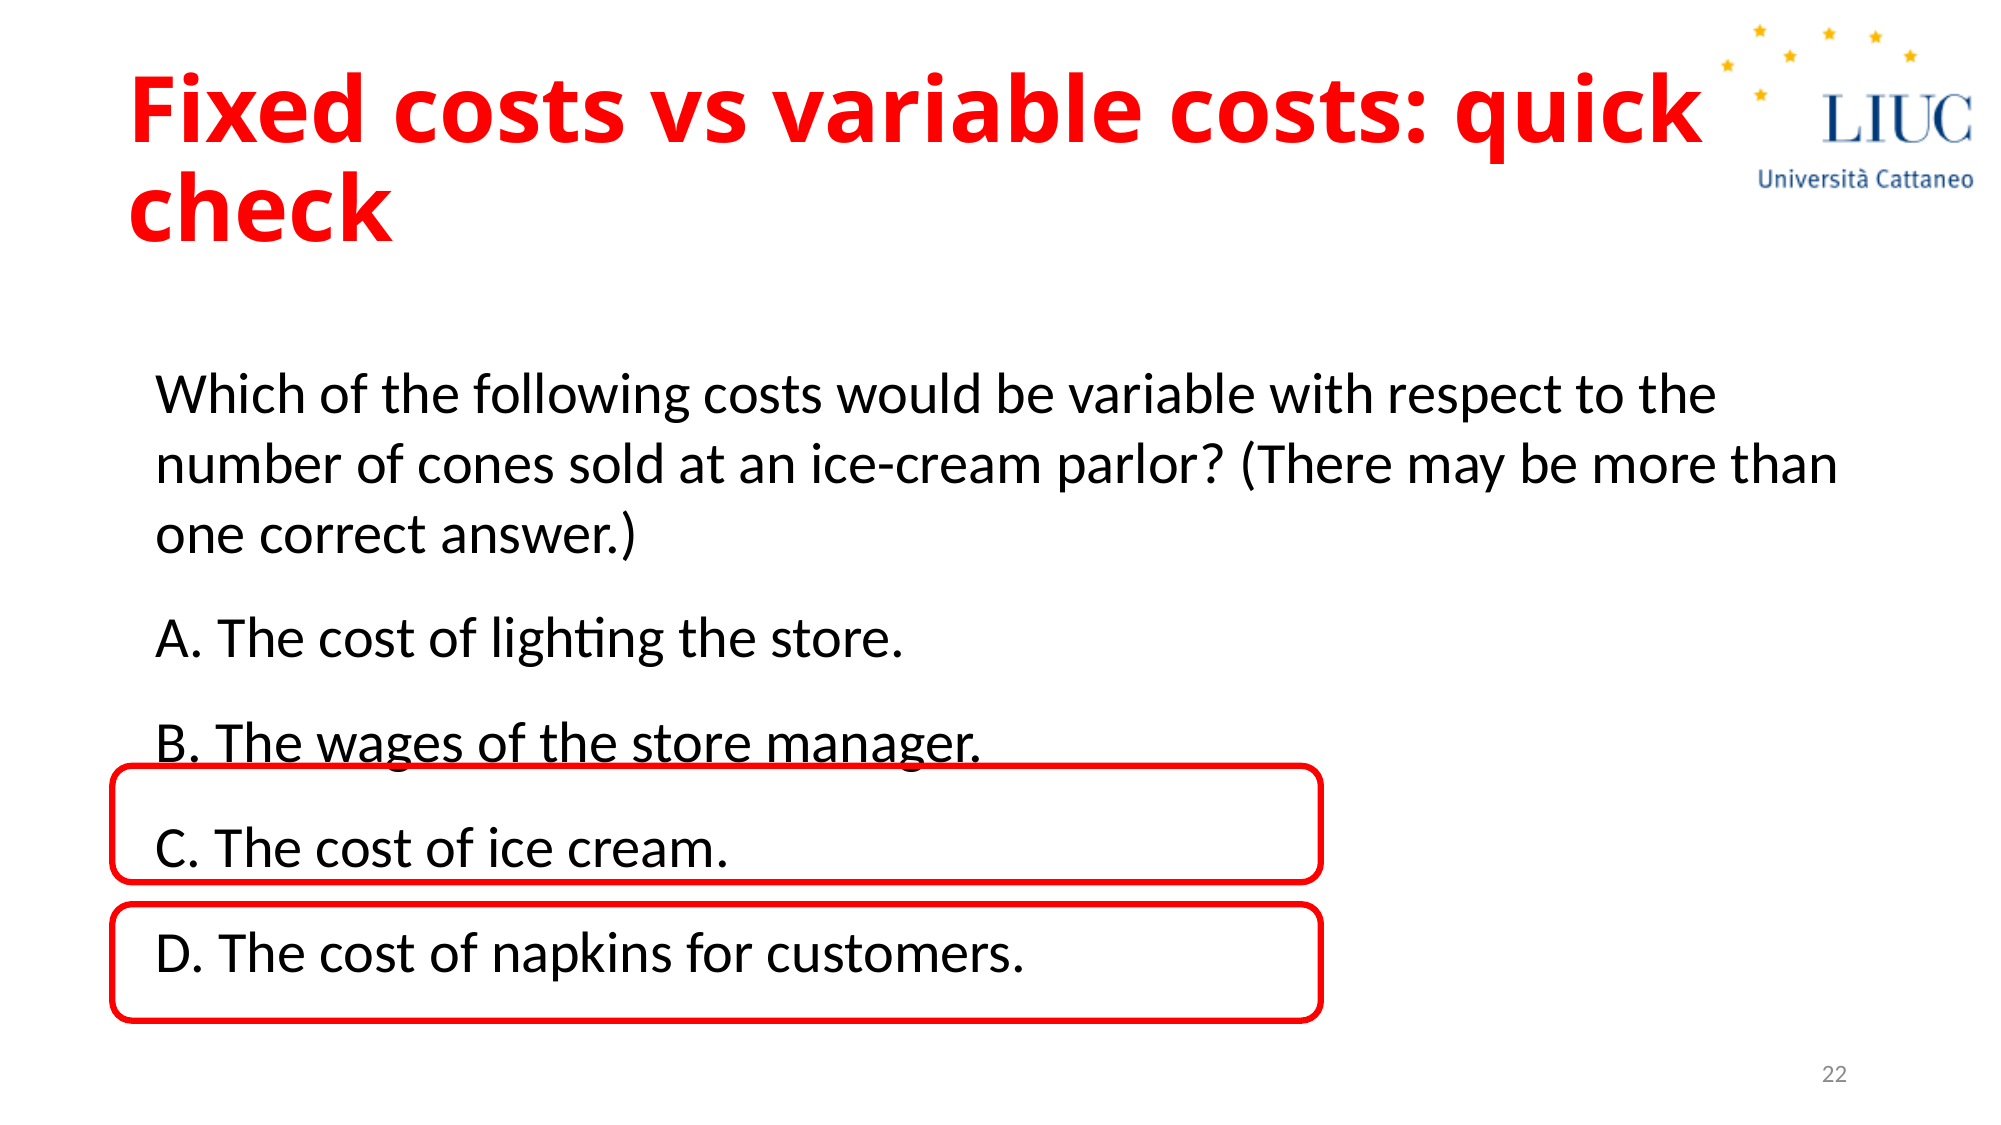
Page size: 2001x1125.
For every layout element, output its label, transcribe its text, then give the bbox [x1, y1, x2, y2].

picture [1696, 0, 2000, 210]
text_box Which of the following costs would be variable with respect to the number of cones sold at an ice-cream parlor? (There may be more than one correct answer.) A. The cost of lighting the store. B. The wages of the store manager. C. The cost of ice cream. D. The cost of napkins for customers. [141, 347, 1921, 992]
slide_number 22 [1412, 1042, 1863, 1103]
text_box [111, 764, 1322, 884]
text_box [111, 903, 1322, 1022]
title Fixed costs vs variable costs: quick check [112, 53, 1838, 271]
